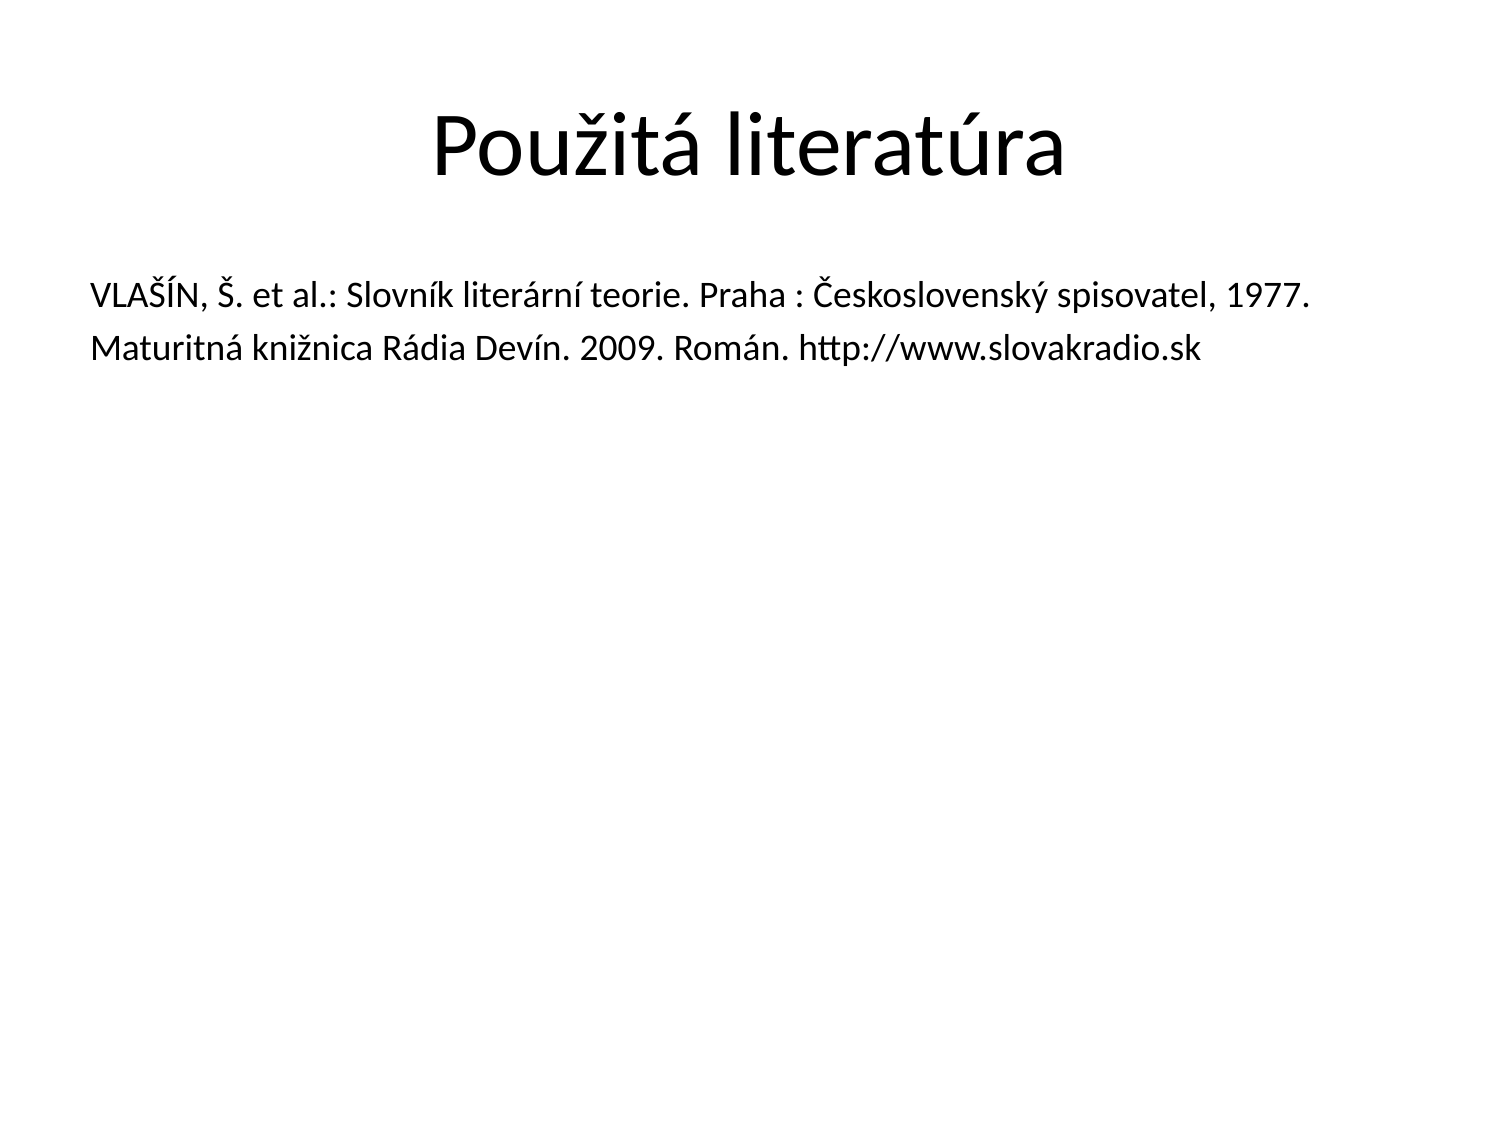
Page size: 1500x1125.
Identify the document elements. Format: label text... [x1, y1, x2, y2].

title Použitá literatúra [75, 45, 1425, 233]
list VLAŠÍN, Š. et al.: Slovník literární teorie. Praha : Československý spisovatel, 1977. Maturitná knižnica Rádia Devín. 2009. Román. http://www.slovakradio.sk [75, 262, 1425, 1005]
